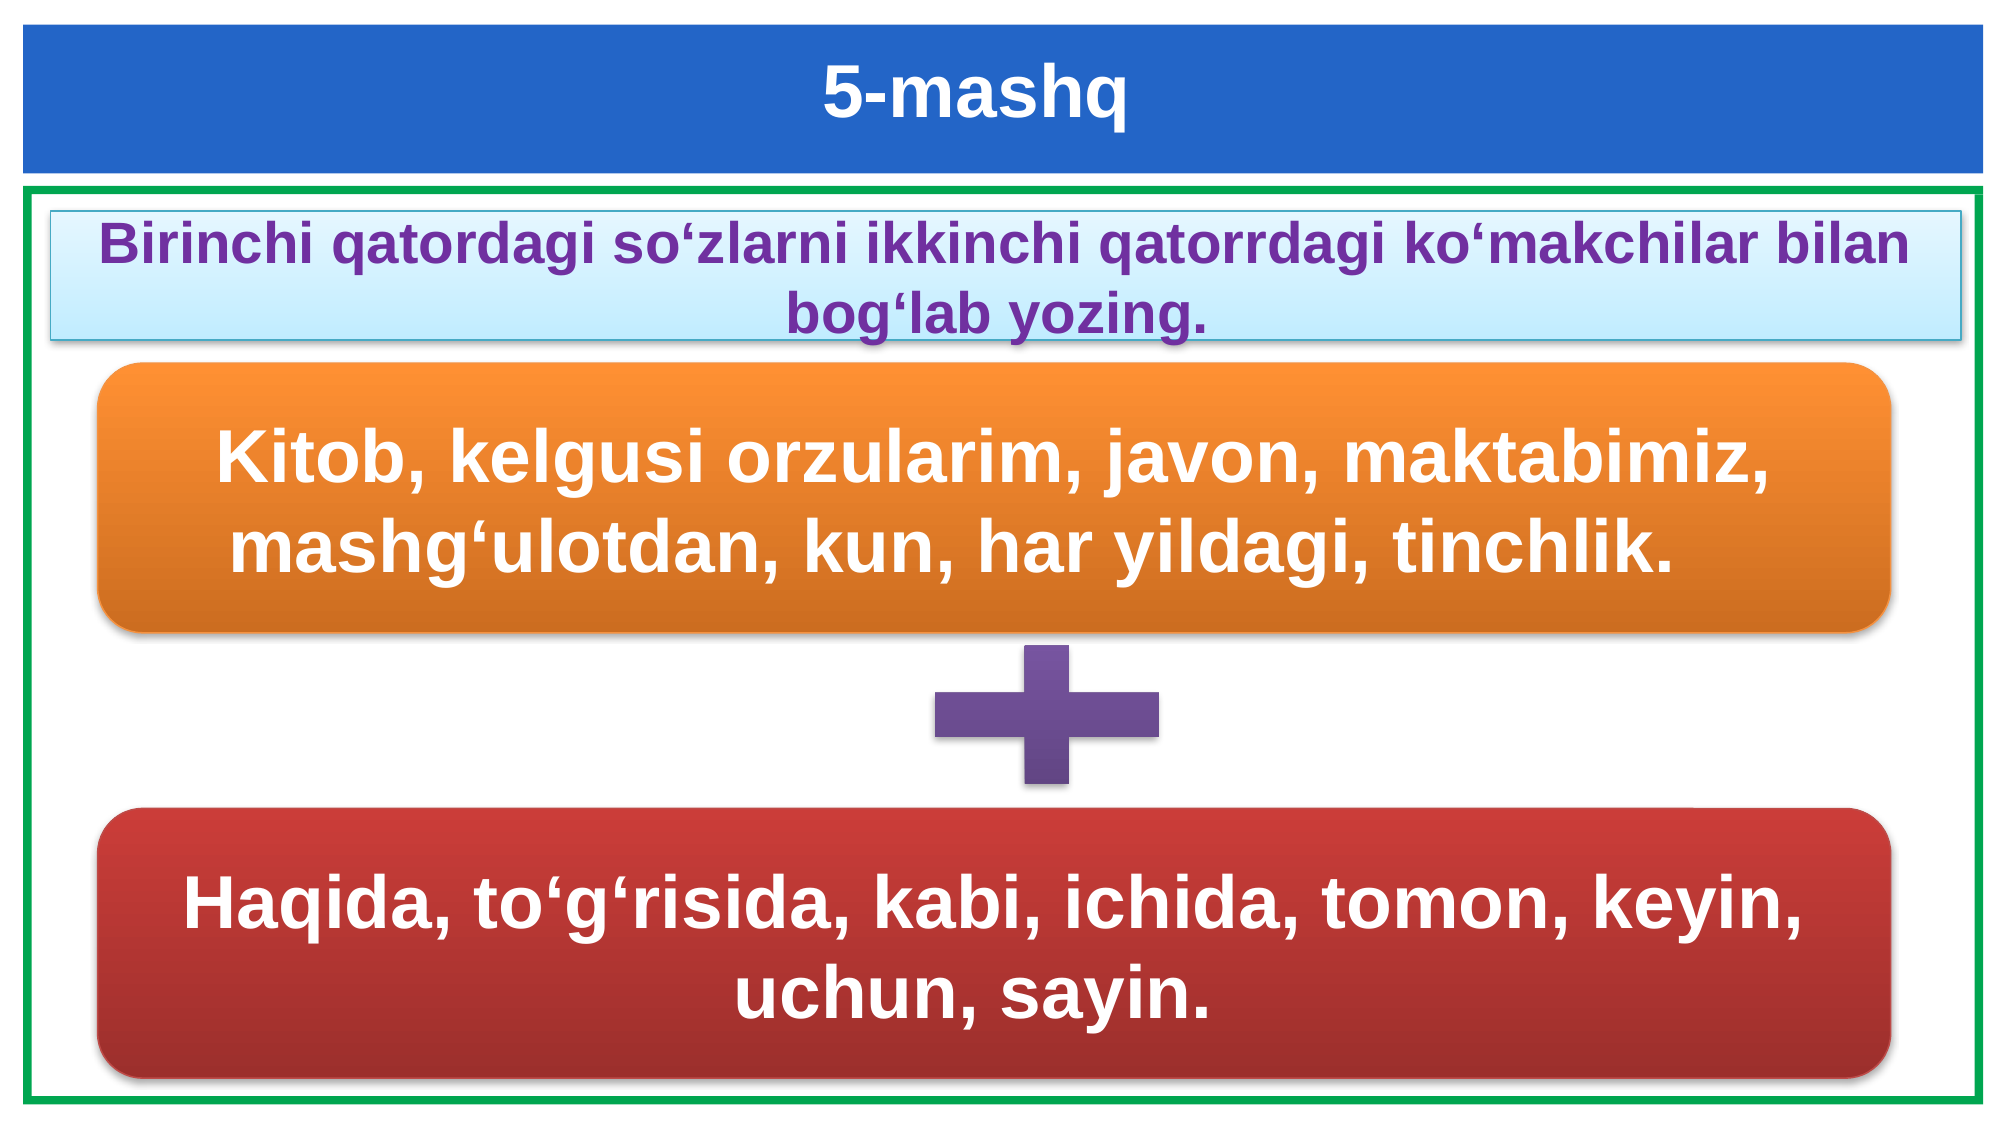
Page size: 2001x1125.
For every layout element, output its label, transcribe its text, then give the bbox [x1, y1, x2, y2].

text_box Haqida, to‘g‘risida, kabi, ichida, tomon, keyin, uchun, sayin. [96, 807, 1892, 1079]
text_box Birinchi qatordagi so‘zlarni ikkinchi qatorrdagi ko‘makchilar bilan bog‘lab yozing. [50, 210, 1962, 341]
text_box Kitob, kelgusi orzularim, javon, maktabimiz, mashg‘ulotdan, kun, har yildagi, tinchlik. [96, 362, 1892, 634]
text_box 5-mashq [100, 41, 1853, 151]
text_box [934, 645, 1159, 784]
